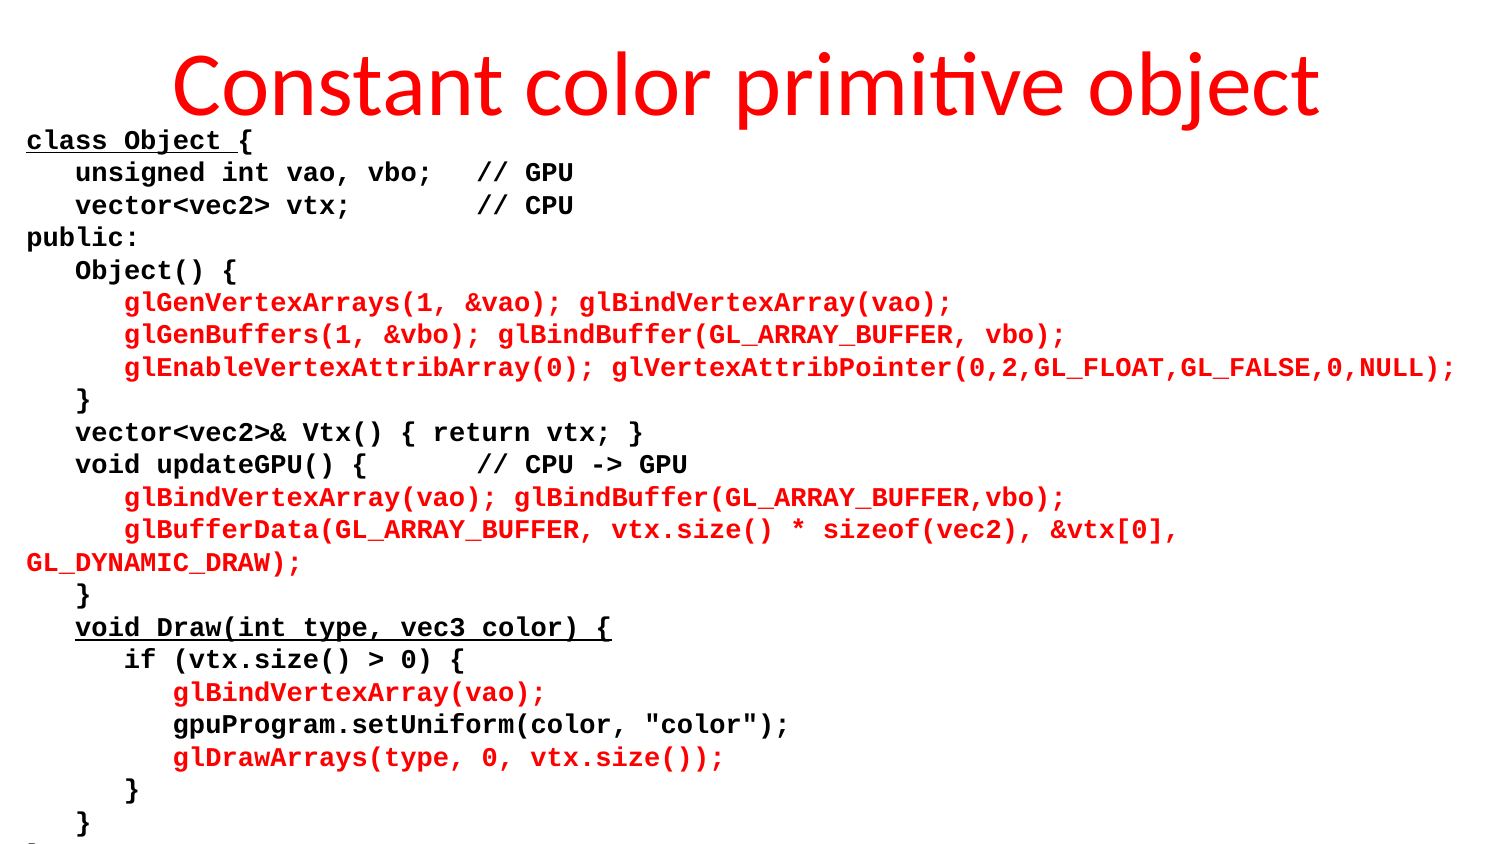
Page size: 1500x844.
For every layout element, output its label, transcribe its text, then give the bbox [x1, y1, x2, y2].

text_box class Object { unsigned int vao, vbo; // GPU vector<vec2> vtx; // CPU public: Object() { glGenVertexArrays(1, &vao); glBindVertexArray(vao); glGenBuffers(1, &vbo); glBindBuffer(GL_ARRAY_BUFFER, vbo); glEnableVertexAttribArray(0); glVertexAttribPointer(0,2,GL_FLOAT,GL_FALSE,0,NULL); } vector<vec2>& Vtx() { return vtx; } void updateGPU() { // CPU -> GPU glBindVertexArray(vao); glBindBuffer(GL_ARRAY_BUFFER,vbo); glBufferData(GL_ARRAY_BUFFER, vtx.size() * sizeof(vec2), &vtx[0], GL_DYNAMIC_DRAW); } void Draw(int type, vec3 color) { if (vtx.size() > 0) { glBindVertexArray(vao); gpuProgram.setUniform(color, "color"); glDrawArrays(type, 0, vtx.size()); } } }; [11, 149, 1483, 844]
title Constant color primitive object [11, 8, 1483, 149]
